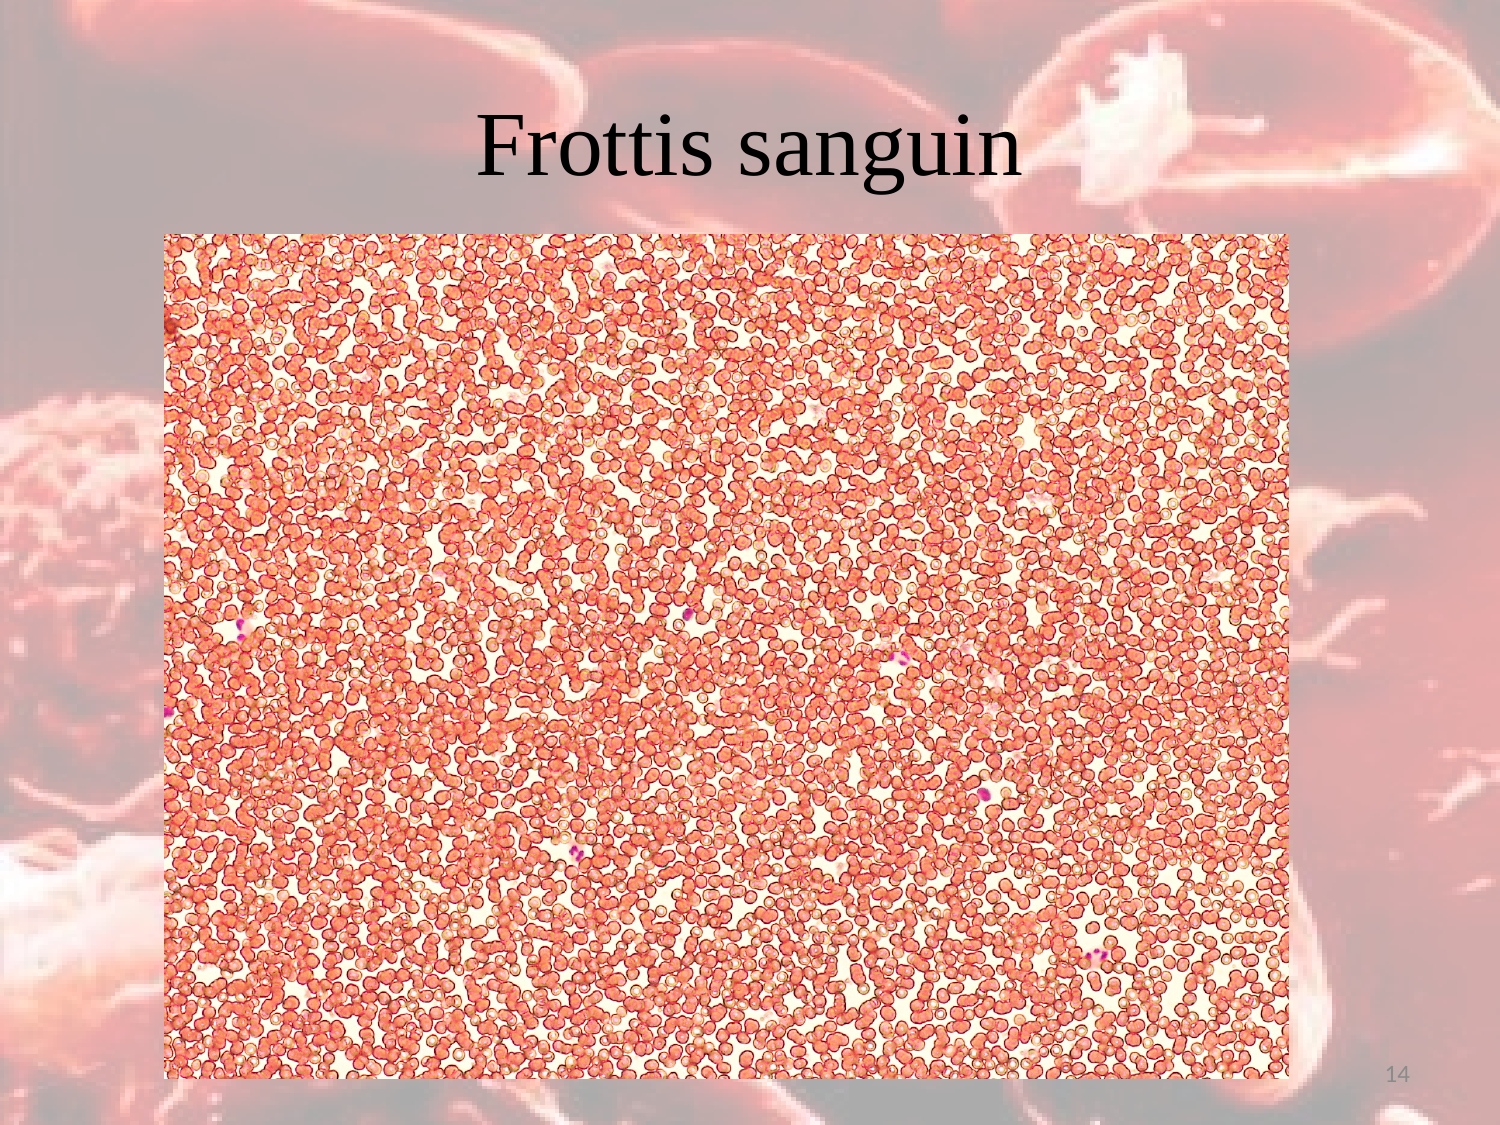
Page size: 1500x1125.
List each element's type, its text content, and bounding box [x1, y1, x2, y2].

slide_number 14 [1074, 1042, 1425, 1103]
picture [163, 234, 1290, 1079]
title Frottis sanguin [75, 45, 1425, 233]
